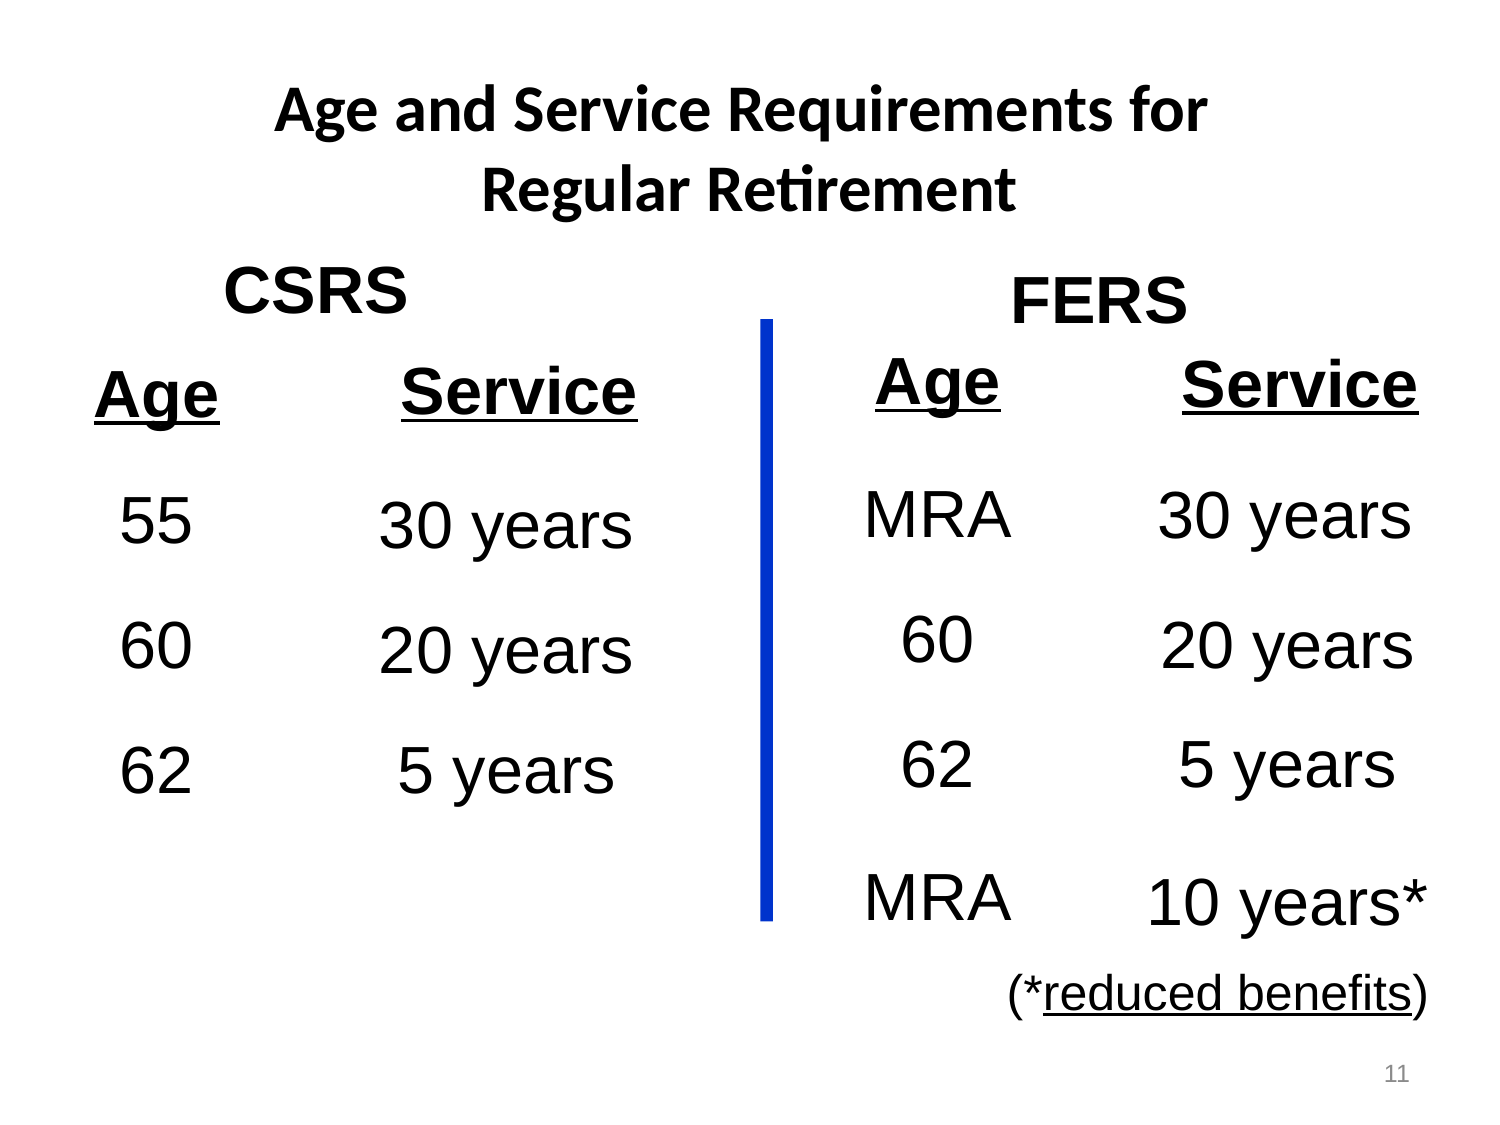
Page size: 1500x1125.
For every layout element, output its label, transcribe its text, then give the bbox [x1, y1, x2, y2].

text_box 62 [769, 713, 1107, 809]
text_box 5 years [1119, 713, 1457, 809]
text_box 10 years* [1119, 851, 1457, 946]
text_box (*reduced benefits) [973, 952, 1463, 1028]
title Age and Service Requirements for Regular Retirement [118, 38, 1381, 251]
text_box Service [1131, 333, 1469, 428]
text_box 30 years [1116, 464, 1455, 559]
slide_number 11 [1074, 1042, 1425, 1103]
text_box MRA [769, 846, 1107, 941]
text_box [12, 238, 664, 816]
text_box FERS [768, 249, 1431, 345]
text_box Age [769, 345, 1107, 426]
text_box 60 [769, 588, 1107, 684]
text_box 20 years [1119, 593, 1457, 689]
text_box MRA [769, 463, 1107, 559]
